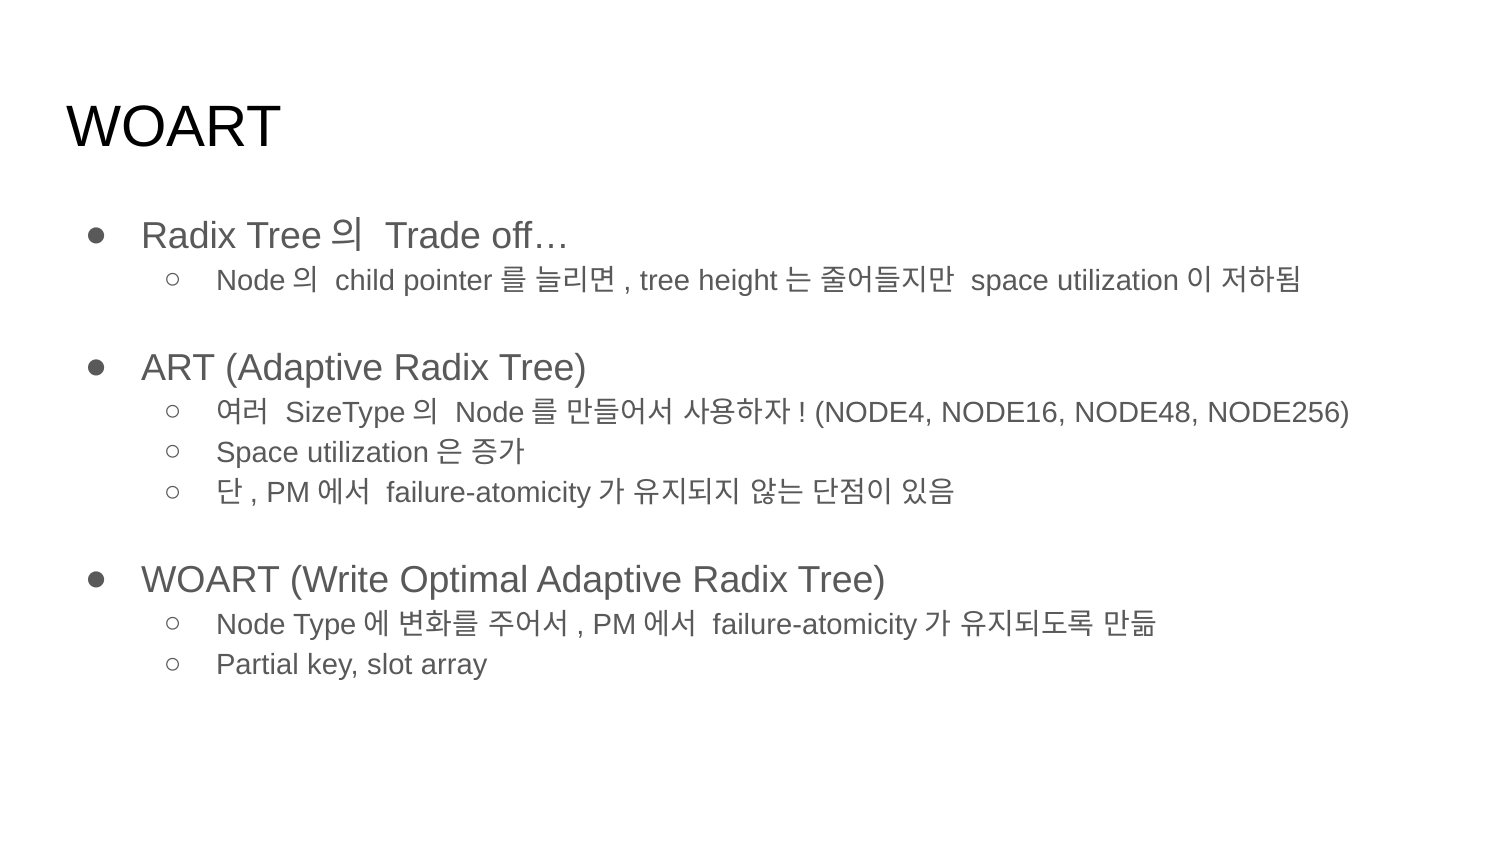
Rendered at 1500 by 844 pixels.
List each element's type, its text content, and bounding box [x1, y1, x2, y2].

title WOART [51, 72, 1449, 167]
list Radix Tree의 Trade off… Node의 child pointer를 늘리면, tree height는 줄어들지만 space utilization이 저하됨 ART (Adaptive Radix Tree) 여러 SizeType의 Node를 만들어서 사용하자! (NODE4, NODE16, NODE48, NODE256) Space utilization은 증가 단, PM에서 failure-atomicity가 유지되지 않는 단점이 있음 WOART (Write Optimal Adaptive Radix Tree) Node Type에 변화를 주어서, PM에서 failure-atomicity가 유지되도록 만듦 Partial key, slot array [51, 189, 1449, 750]
